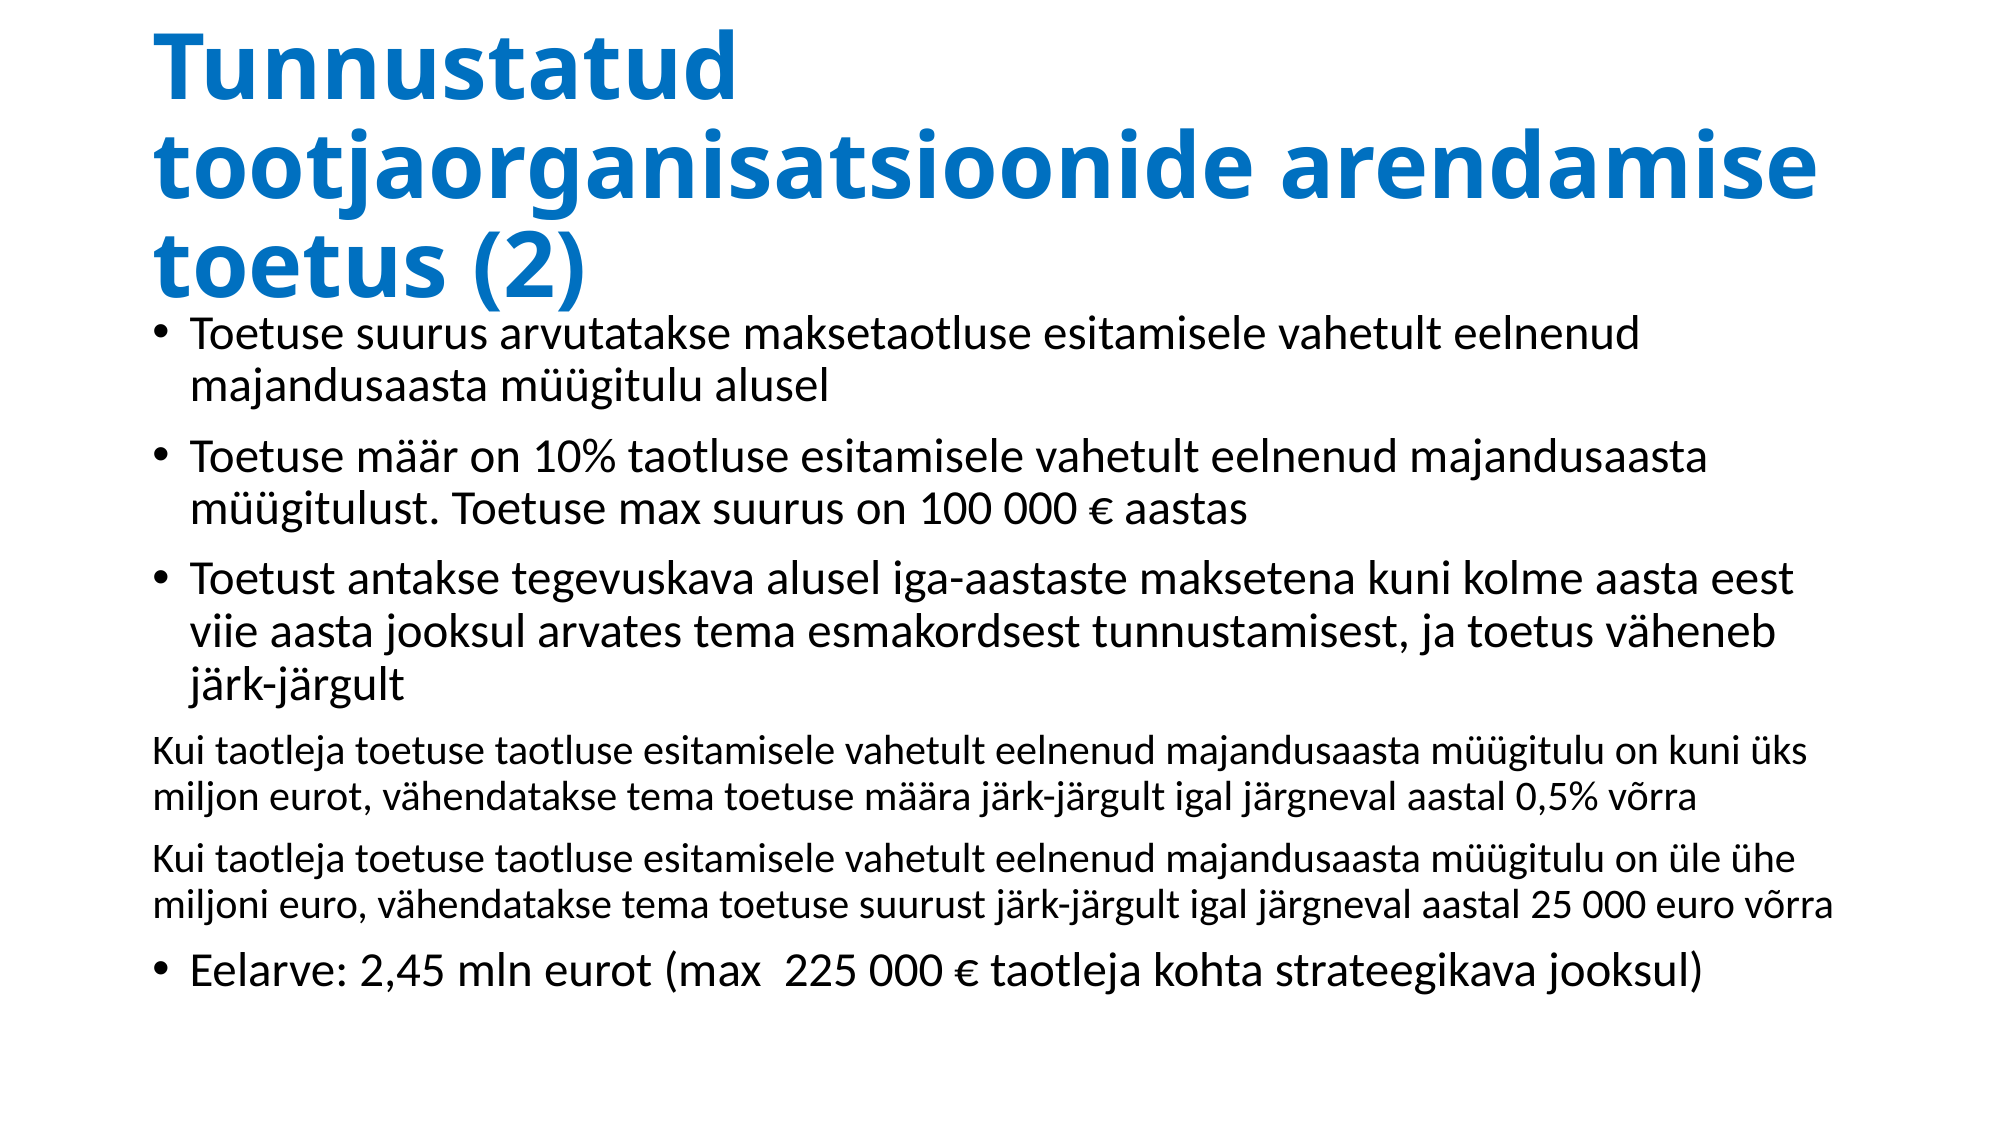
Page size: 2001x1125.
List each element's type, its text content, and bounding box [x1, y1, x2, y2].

title Tunnustatud tootjaorganisatsioonide arendamise toetus (2) [137, 59, 1863, 278]
list Toetuse suurus arvutatakse maksetaotluse esitamisele vahetult eelnenud majandusaasta müügitulu alusel Toetuse määr on 10% taotluse esitamisele vahetult eelnenud majandusaasta müügitulust. Toetuse max suurus on 100 000 € aastas Toetust antakse tegevuskava alusel iga-aastaste maksetena kuni kolme aasta eest viie aasta jooksul arvates tema esmakordsest tunnustamisest, ja toetus väheneb järk-järgult Kui taotleja toetuse taotluse esitamisele vahetult eelnenud majandusaasta müügitulu on kuni üks miljon eurot, vähendatakse tema toetuse määra järk-järgult igal järgneval aastal 0,5% võrra Kui taotleja toetuse taotluse esitamisele vahetult eelnenud majandusaasta müügitulu on üle ühe miljoni euro, vähendatakse tema toetuse suurust järk-järgult igal järgneval aastal 25 000 euro võrra Eelarve: 2,45 mln eurot (max 225 000 € taotleja kohta strateegikava jooksul) [137, 299, 1863, 1014]
